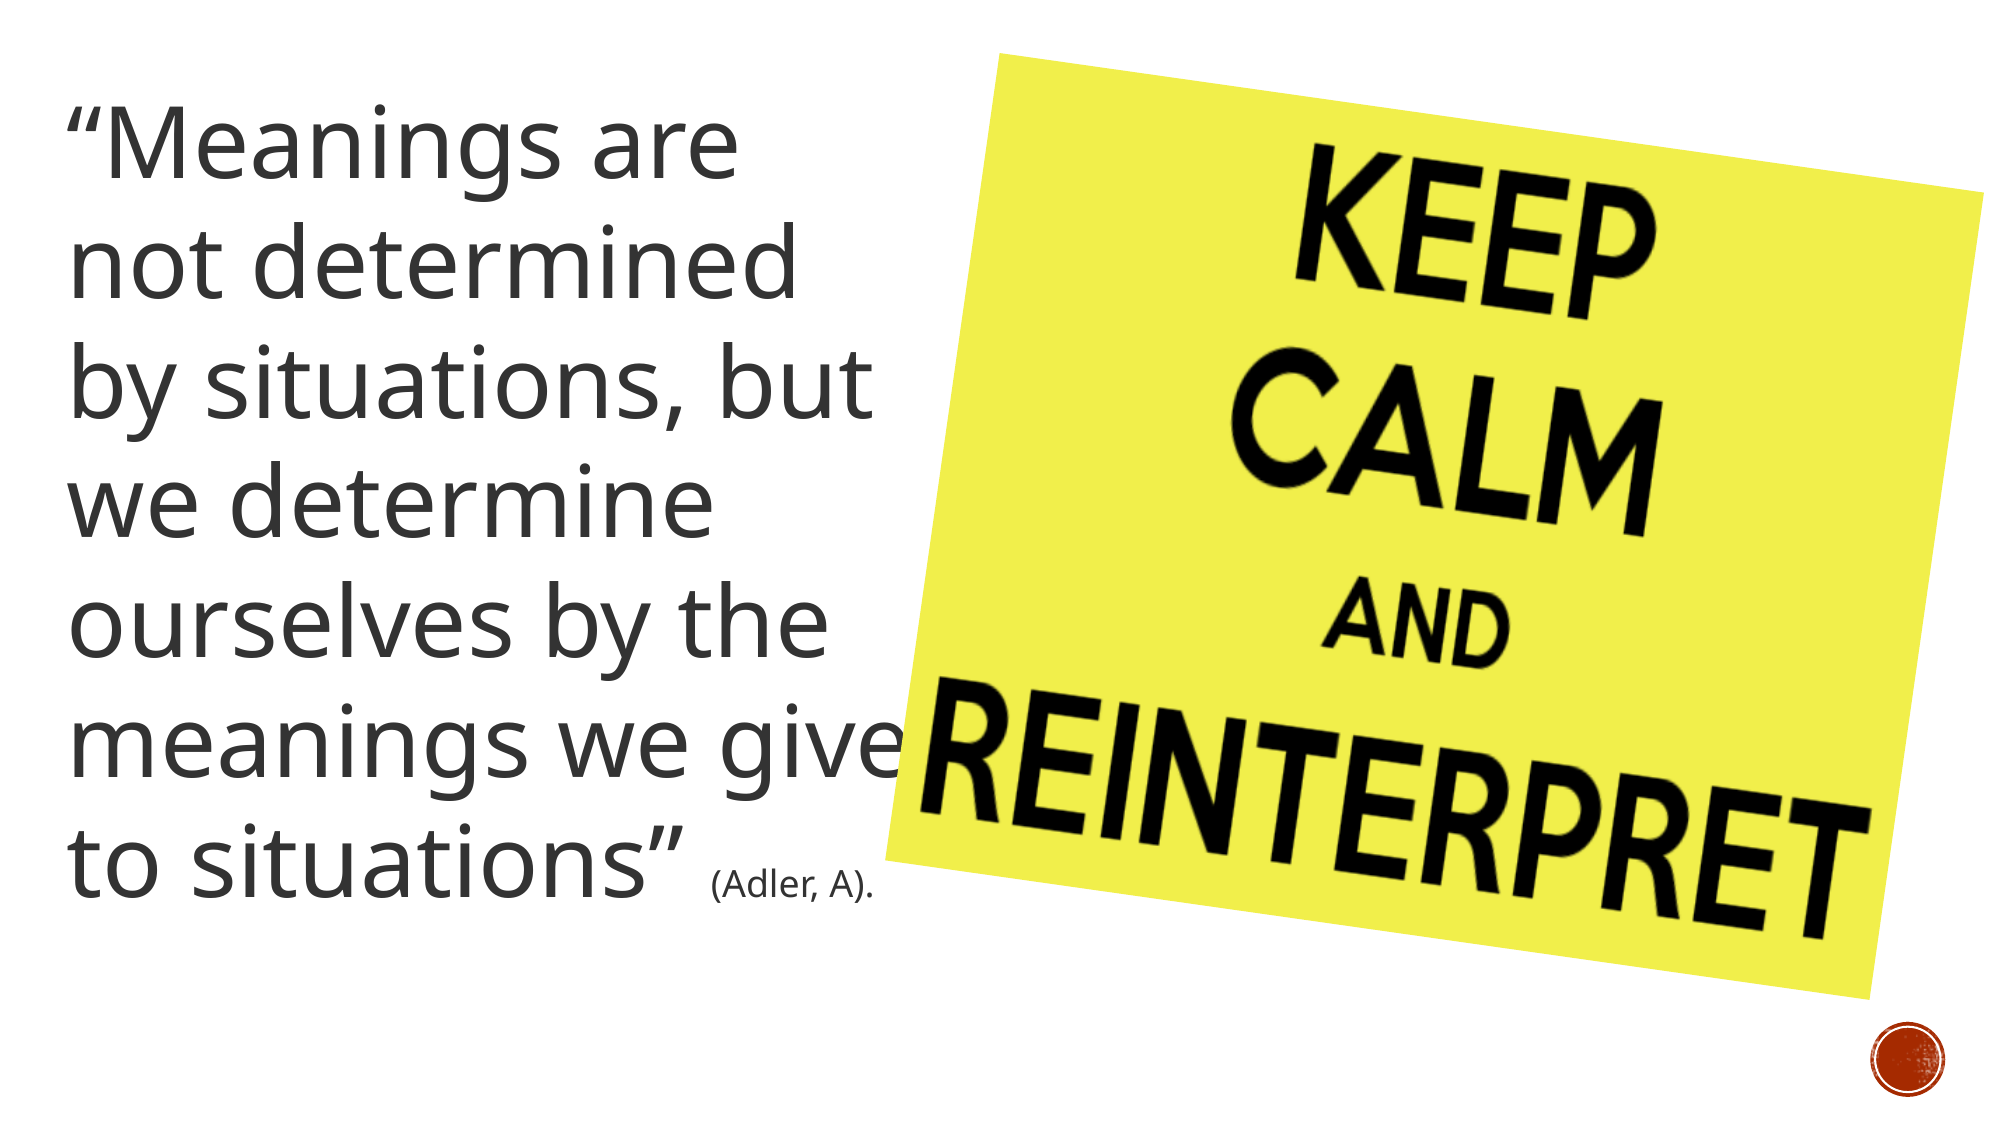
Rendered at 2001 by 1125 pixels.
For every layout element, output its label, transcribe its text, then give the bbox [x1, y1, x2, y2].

picture [885, 53, 1984, 1000]
text_box “Meanings are not determined by situations, but we determine ourselves by the meanings we give to situations” (Adler, A). [52, 70, 938, 926]
